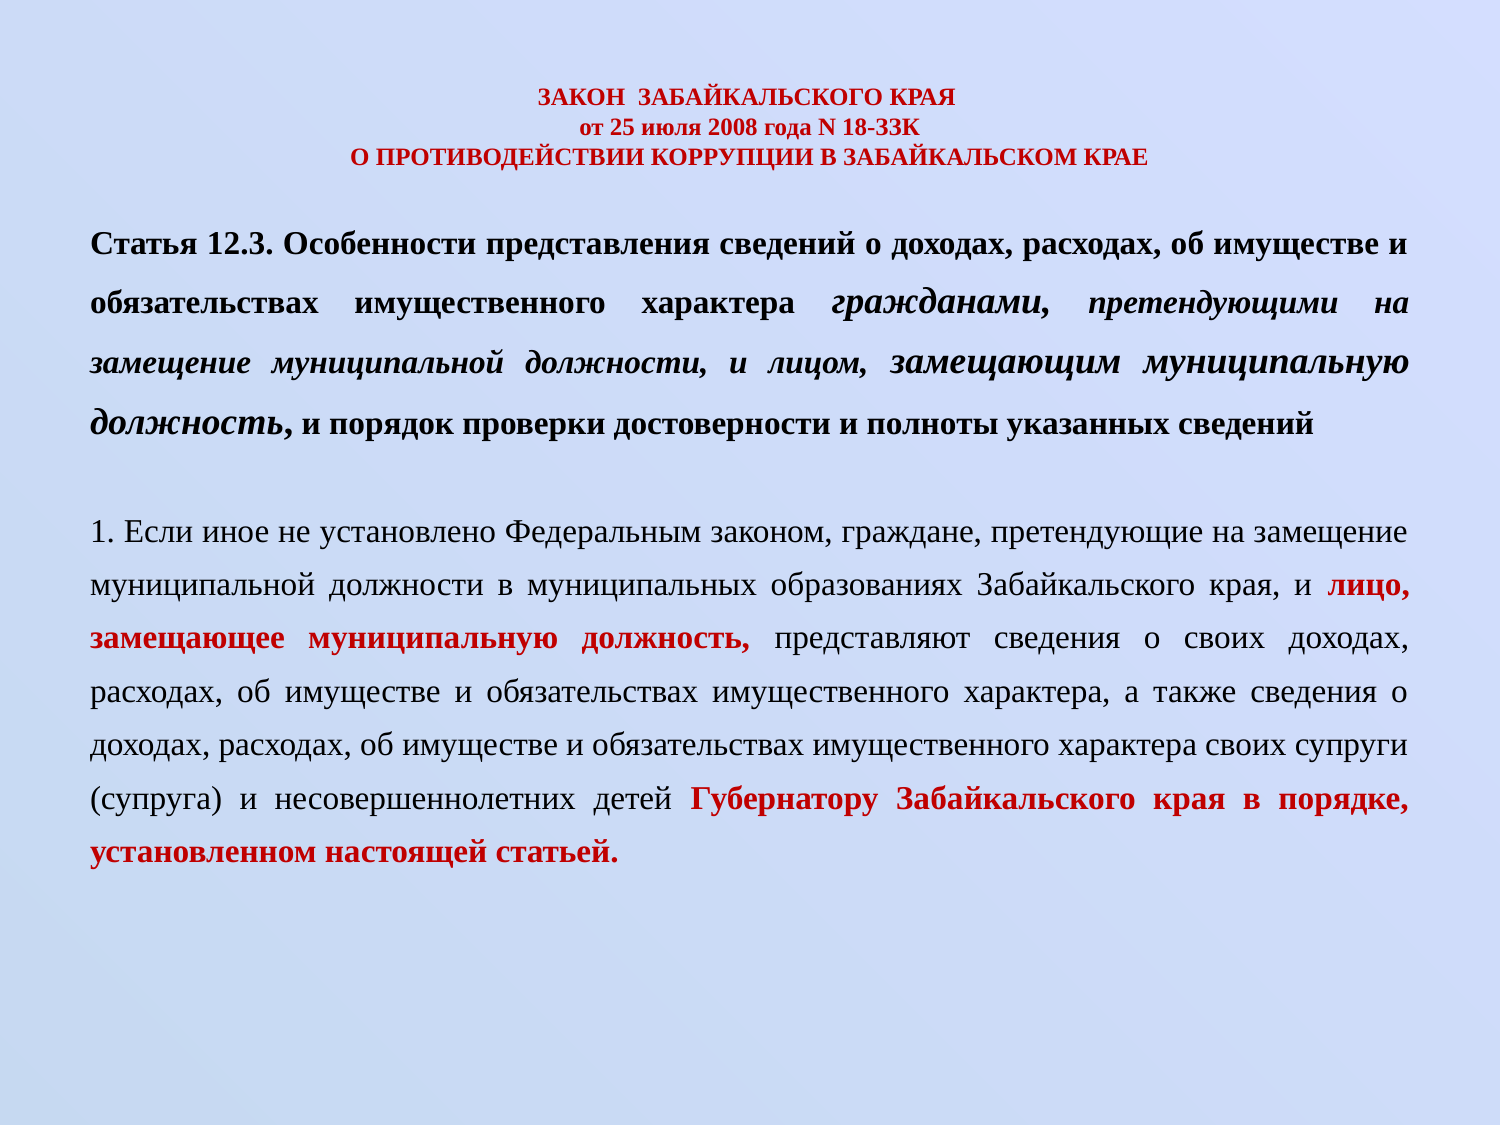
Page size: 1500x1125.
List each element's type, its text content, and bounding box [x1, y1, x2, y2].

list Статья 12.3. Особенности представления сведений о доходах, расходах, об имуществе и обязательствах имущественного характера гражданами, претендующими на замещение муниципальной должности, и лицом, замещающим муниципальную должность, и порядок проверки достоверности и полноты указанных сведений 1. Если иное не установлено Федеральным законом, граждане, претендующие на замещение муниципальной должности в муниципальных образованиях Забайкальского края, и лицо, замещающее муниципальную должность, представляют сведения о своих доходах, расходах, об имуществе и обязательствах имущественного характера, а также сведения о доходах, расходах, об имуществе и обязательствах имущественного характера своих супруги (супруга) и несовершеннолетних детей Губернатору Забайкальского края в порядке, установленном настоящей статьей. [75, 200, 1425, 1005]
title ЗАКОН ЗАБАЙКАЛЬСКОГО КРАЯ от 25 июля 2008 года N 18-ЗЗК О ПРОТИВОДЕЙСТВИИ КОРРУПЦИИ В ЗАБАЙКАЛЬСКОМ КРАЕ [75, 45, 1425, 200]
